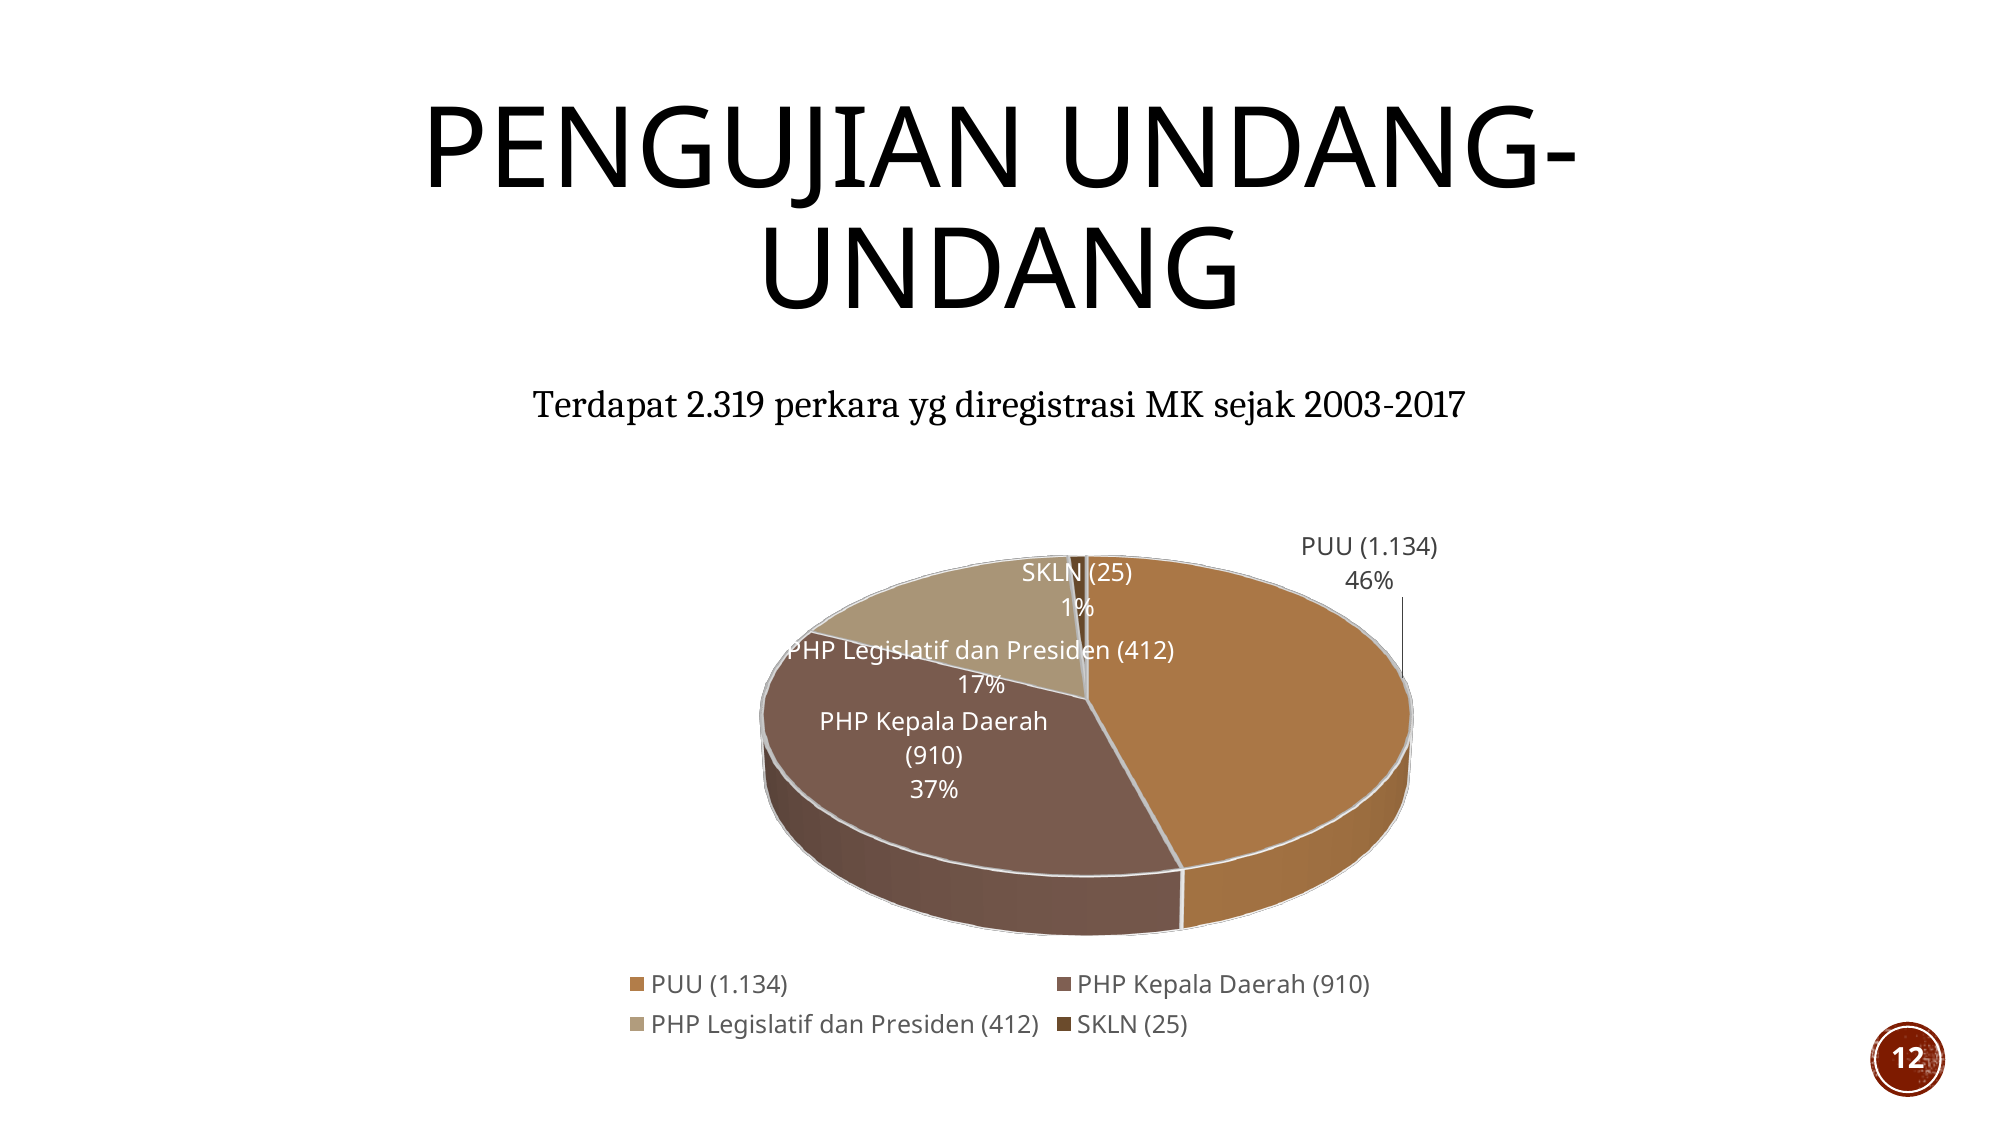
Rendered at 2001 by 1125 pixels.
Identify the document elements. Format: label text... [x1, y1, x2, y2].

chart [175, 347, 1826, 1048]
slide_number 12 [1855, 1028, 1961, 1089]
title Pengujian undang-undang [175, 79, 1826, 344]
